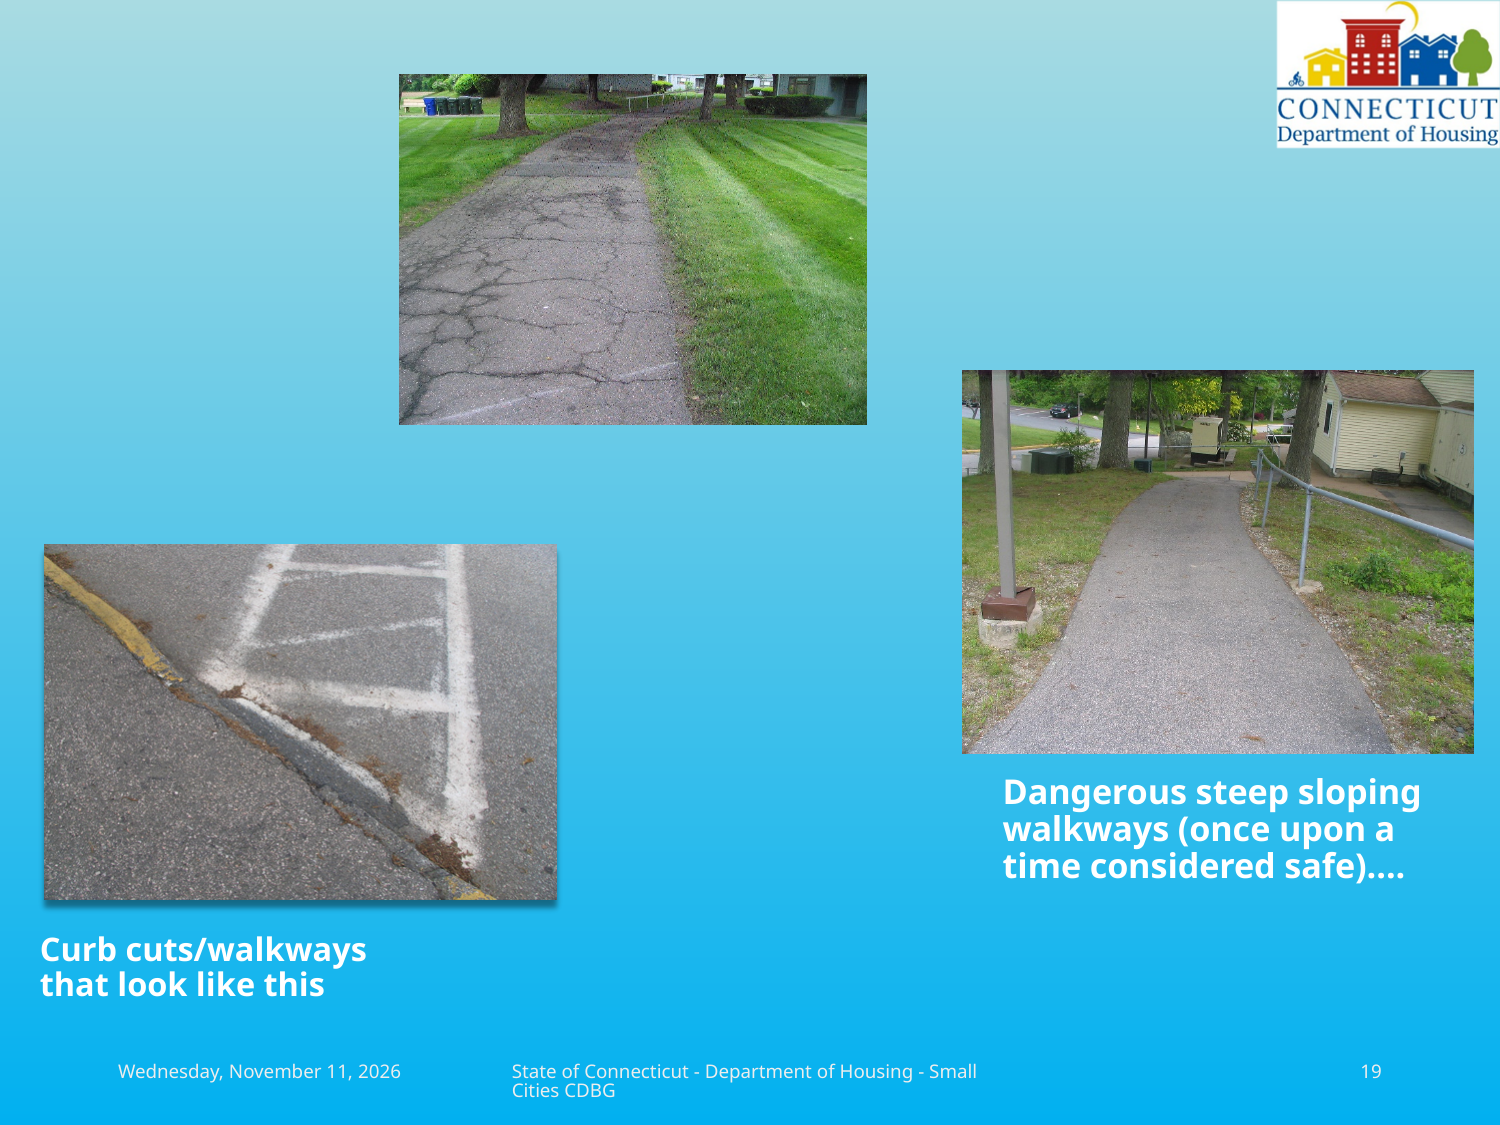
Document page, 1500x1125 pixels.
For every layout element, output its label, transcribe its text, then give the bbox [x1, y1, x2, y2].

picture [962, 370, 1474, 754]
list Curb cuts/walkways that look like this [24, 925, 386, 1034]
picture [1275, 0, 1500, 150]
picture [399, 74, 867, 425]
list Dangerous steep sloping walkways (once upon a time considered safe)…. [987, 767, 1450, 917]
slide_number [103, 1042, 441, 1103]
footer State of Connecticut - Department of Housing - Small Cities CDBG [496, 1042, 1004, 1103]
picture [35, 544, 566, 917]
slide_number 19 [1059, 1042, 1397, 1103]
